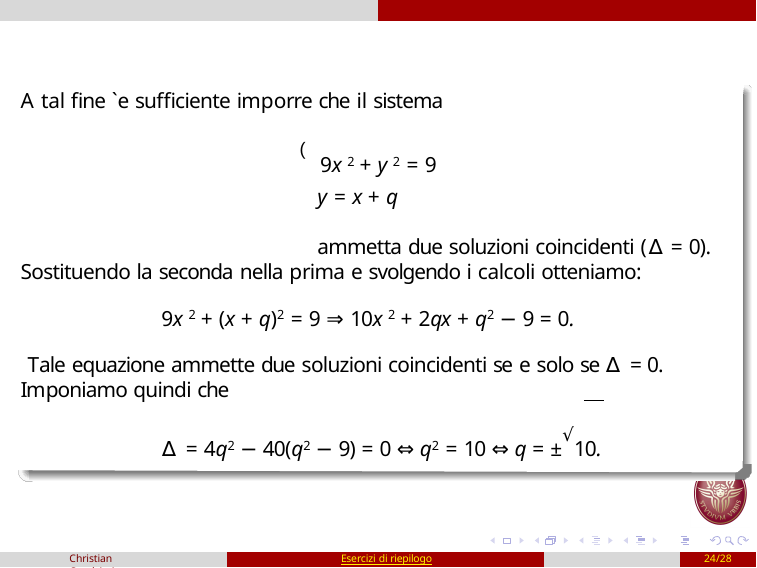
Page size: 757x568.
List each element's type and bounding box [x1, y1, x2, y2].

slide_number [338, 552, 433, 568]
footer [67, 552, 160, 568]
text_box [0, 0, 756, 567]
